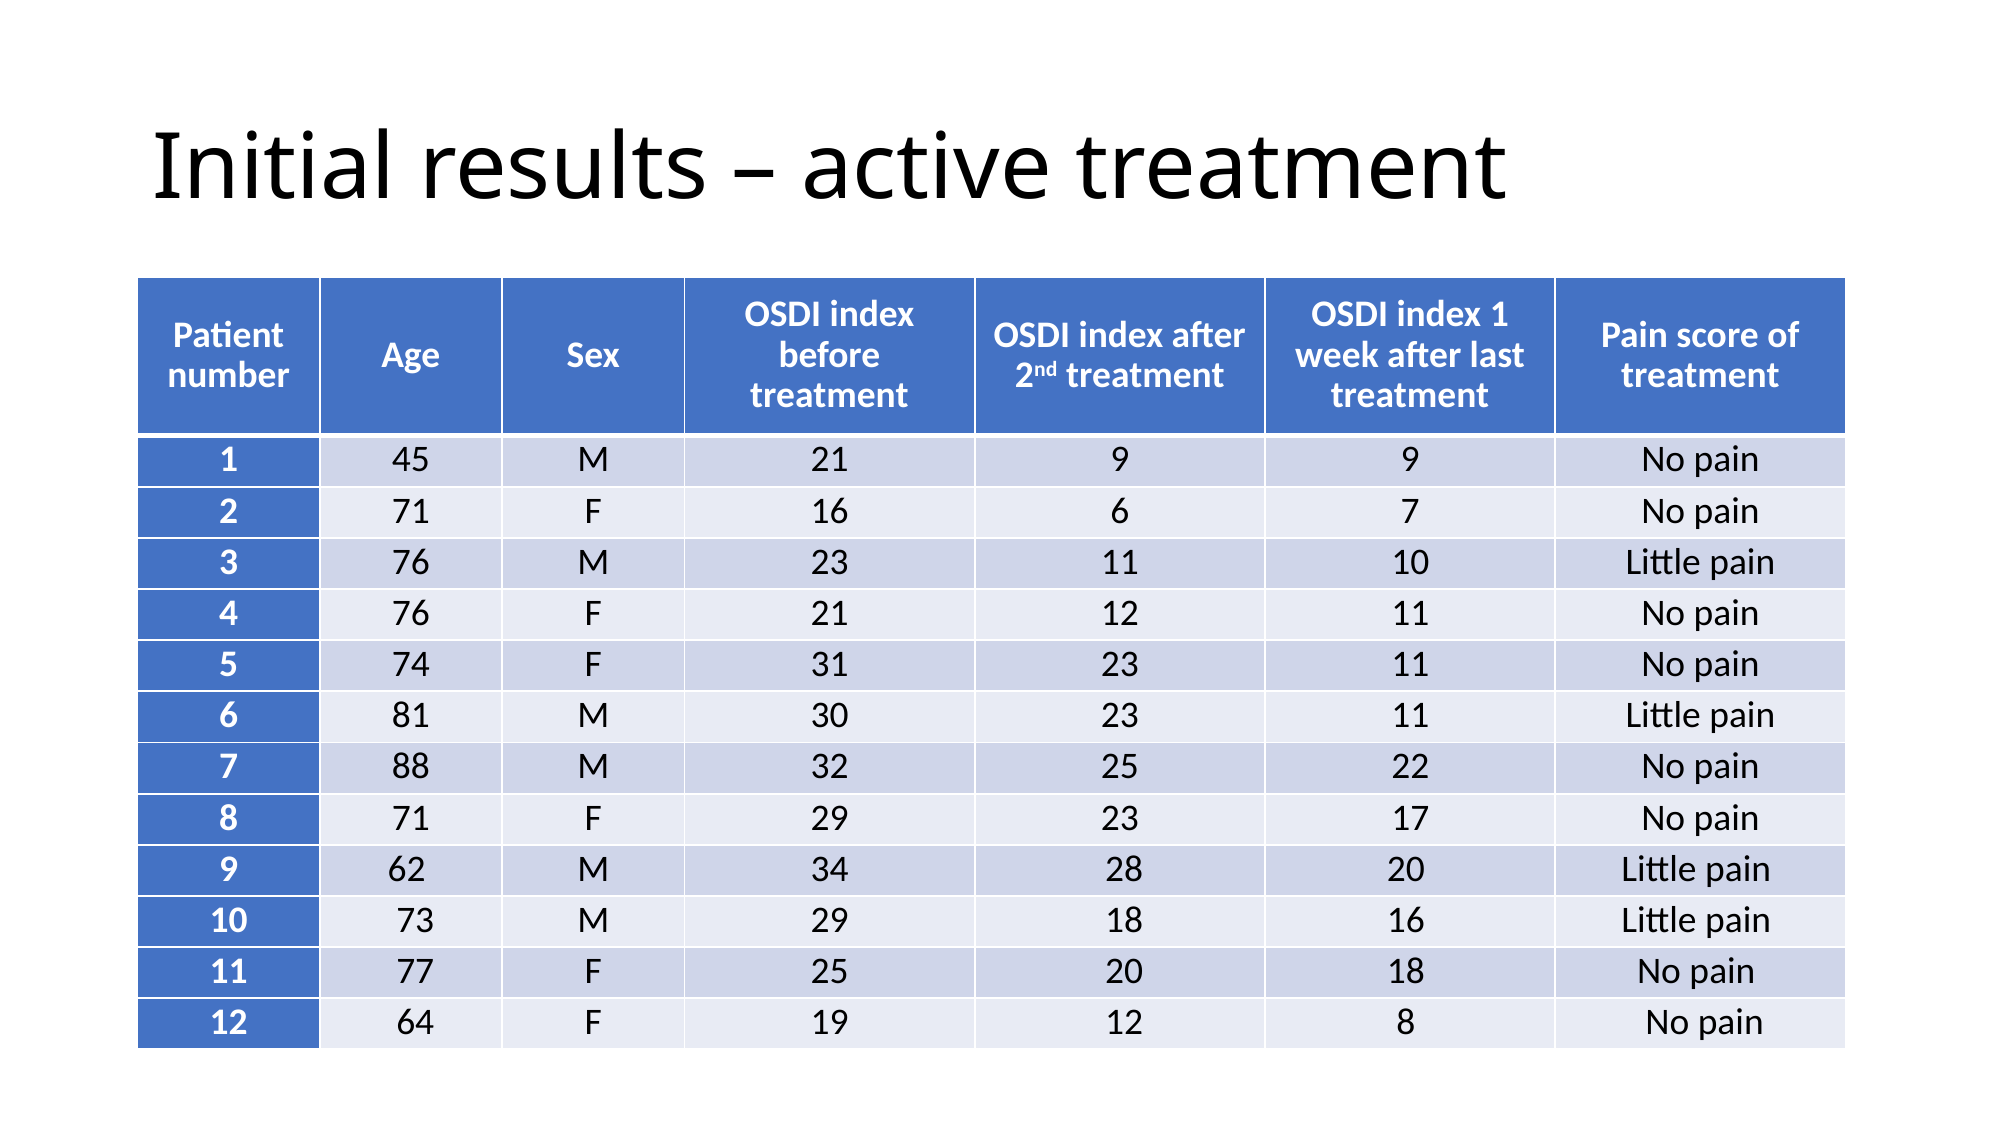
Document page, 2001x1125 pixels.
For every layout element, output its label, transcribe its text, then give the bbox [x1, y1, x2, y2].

table_cell 19 [685, 999, 974, 1048]
table_cell 25 [685, 948, 974, 997]
table_header Patient number [138, 278, 319, 433]
table_cell 11 [1266, 641, 1554, 690]
table_cell 62 [321, 846, 501, 895]
table_cell F [503, 488, 684, 537]
table_cell No pain [1556, 488, 1845, 537]
table_cell Little pain [1556, 846, 1845, 895]
table_cell 21 [685, 590, 974, 639]
table_cell No pain [1556, 641, 1845, 690]
table_cell 9 [1266, 438, 1554, 486]
table_cell 29 [685, 795, 974, 844]
table_cell 2 [138, 488, 319, 537]
table_header Pain score of treatment [1556, 278, 1845, 433]
table_cell 9 [138, 846, 319, 895]
table_cell 7 [138, 743, 319, 793]
table_cell 25 [976, 743, 1264, 793]
table_header OSDI index before treatment [685, 278, 974, 433]
table_cell 76 [321, 539, 501, 588]
table_cell F [503, 590, 684, 639]
table_cell 28 [976, 846, 1264, 895]
table_cell 11 [138, 948, 319, 997]
table_cell 18 [1266, 948, 1554, 997]
table_cell 12 [976, 590, 1264, 639]
table_cell M [503, 846, 684, 895]
table_cell M [503, 897, 684, 946]
table_cell No pain [1556, 795, 1845, 844]
table_cell 6 [138, 692, 319, 742]
table_cell 16 [1266, 897, 1554, 946]
table_cell 4 [138, 590, 319, 639]
table_cell 20 [976, 948, 1264, 997]
table_cell 11 [1266, 590, 1554, 639]
table_cell M [503, 438, 684, 486]
table_cell 21 [685, 438, 974, 486]
table_cell M [503, 692, 684, 742]
table_cell 8 [1266, 999, 1554, 1048]
table_cell 23 [976, 641, 1264, 690]
table_cell 17 [1266, 795, 1554, 844]
table_cell 45 [321, 438, 501, 486]
table_cell M [503, 539, 684, 588]
table_header Age [321, 278, 501, 433]
table_cell 71 [321, 488, 501, 537]
table_cell 77 [321, 948, 501, 997]
table_header Sex [503, 278, 684, 433]
table_cell Little pain [1556, 539, 1845, 588]
table_cell 74 [321, 641, 501, 690]
table_cell 11 [1266, 692, 1554, 742]
table_cell Little pain [1556, 897, 1845, 946]
table_cell 10 [138, 897, 319, 946]
table_cell 5 [138, 641, 319, 690]
table_cell 3 [138, 539, 319, 588]
table_cell 88 [321, 743, 501, 793]
table_cell No pain [1556, 590, 1845, 639]
table_cell No pain [1556, 743, 1845, 793]
table_cell No pain [1556, 999, 1845, 1048]
title Initial results – active treatment [137, 59, 1863, 278]
table_cell F [503, 999, 684, 1048]
table_cell 29 [685, 897, 974, 946]
table_cell 31 [685, 641, 974, 690]
table_cell 1 [138, 438, 319, 486]
table_cell 76 [321, 590, 501, 639]
table_cell 6 [976, 488, 1264, 537]
table_cell 12 [976, 999, 1264, 1048]
table_cell No pain [1556, 948, 1845, 997]
table_cell 16 [685, 488, 974, 537]
table_cell 10 [1266, 539, 1554, 588]
table_cell 18 [976, 897, 1264, 946]
table_cell 23 [685, 539, 974, 588]
table_cell No pain [1556, 438, 1845, 486]
table_cell F [503, 795, 684, 844]
table_cell 7 [1266, 488, 1554, 537]
table_cell 34 [685, 846, 974, 895]
table_cell 71 [321, 795, 501, 844]
table_cell F [503, 641, 684, 690]
table_cell 73 [321, 897, 501, 946]
table_cell 22 [1266, 743, 1554, 793]
table_cell 81 [321, 692, 501, 742]
table_cell M [503, 743, 684, 793]
table_cell 12 [138, 999, 319, 1048]
table_cell 64 [321, 999, 501, 1048]
table_header OSDI index after 2nd treatment [976, 278, 1264, 433]
table_cell 9 [976, 438, 1264, 486]
table_cell 8 [138, 795, 319, 844]
table_cell 23 [976, 692, 1264, 742]
table_header OSDI index 1 week after last treatment [1266, 278, 1554, 433]
table_cell Little pain [1556, 692, 1845, 742]
table_cell 30 [685, 692, 974, 742]
table_cell 20 [1266, 846, 1554, 895]
table_cell F [503, 948, 684, 997]
table_cell 11 [976, 539, 1264, 588]
table_cell 32 [685, 743, 974, 793]
table_cell 23 [976, 795, 1264, 844]
